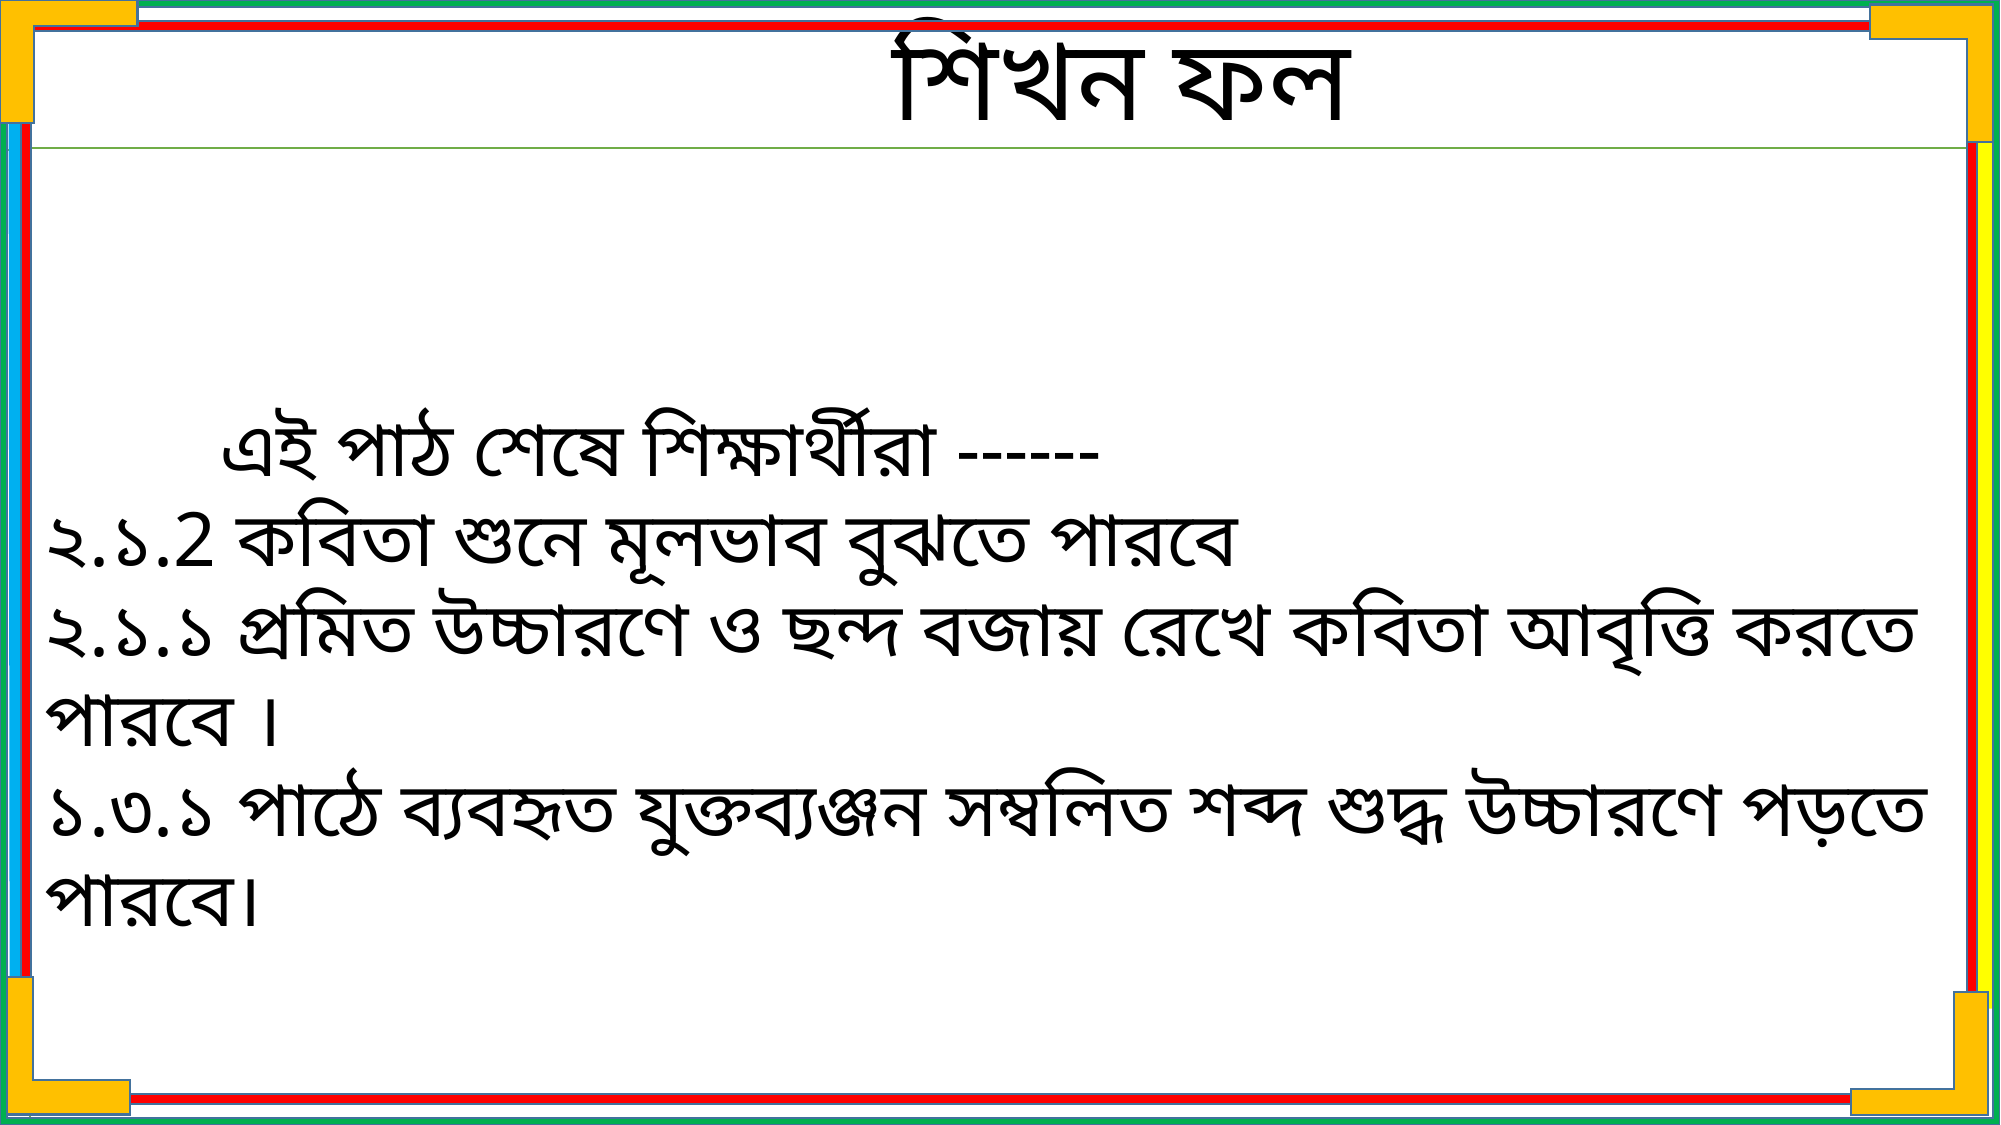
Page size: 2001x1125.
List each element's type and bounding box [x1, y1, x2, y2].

text_box [0, 0, 2000, 1125]
